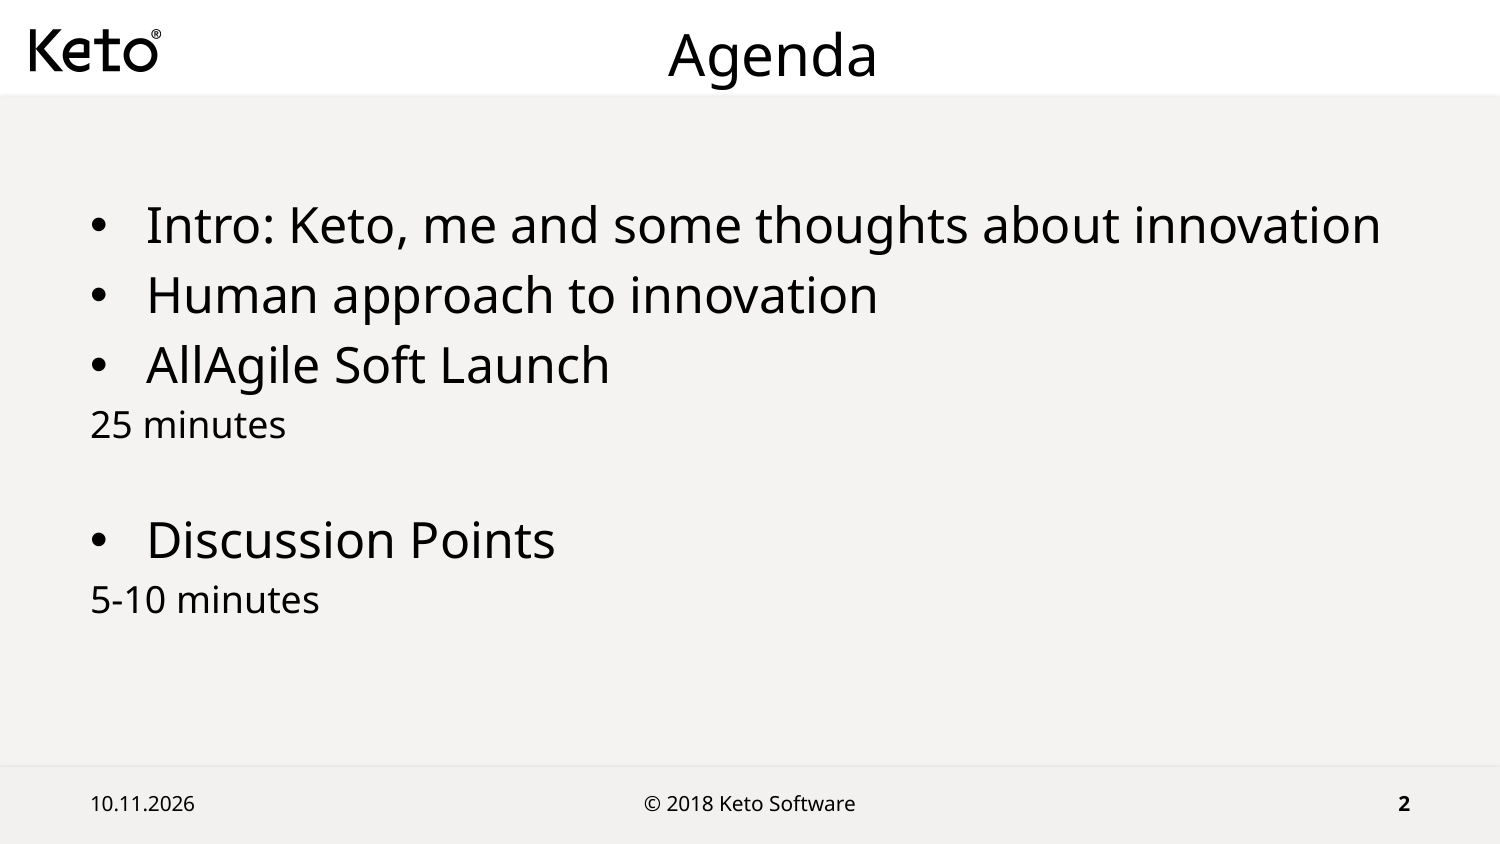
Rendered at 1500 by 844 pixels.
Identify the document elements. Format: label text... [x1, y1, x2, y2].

footer © 2018 Keto Software [512, 782, 988, 827]
title Agenda [151, 24, 1397, 83]
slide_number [75, 782, 315, 827]
slide_number 2 [1339, 782, 1425, 827]
picture [0, 0, 202, 126]
list Intro: Keto, me and some thoughts about innovation Human approach to innovation AllAgile Soft Launch 25 minutes Discussion Points 5-10 minutes [75, 186, 1425, 808]
